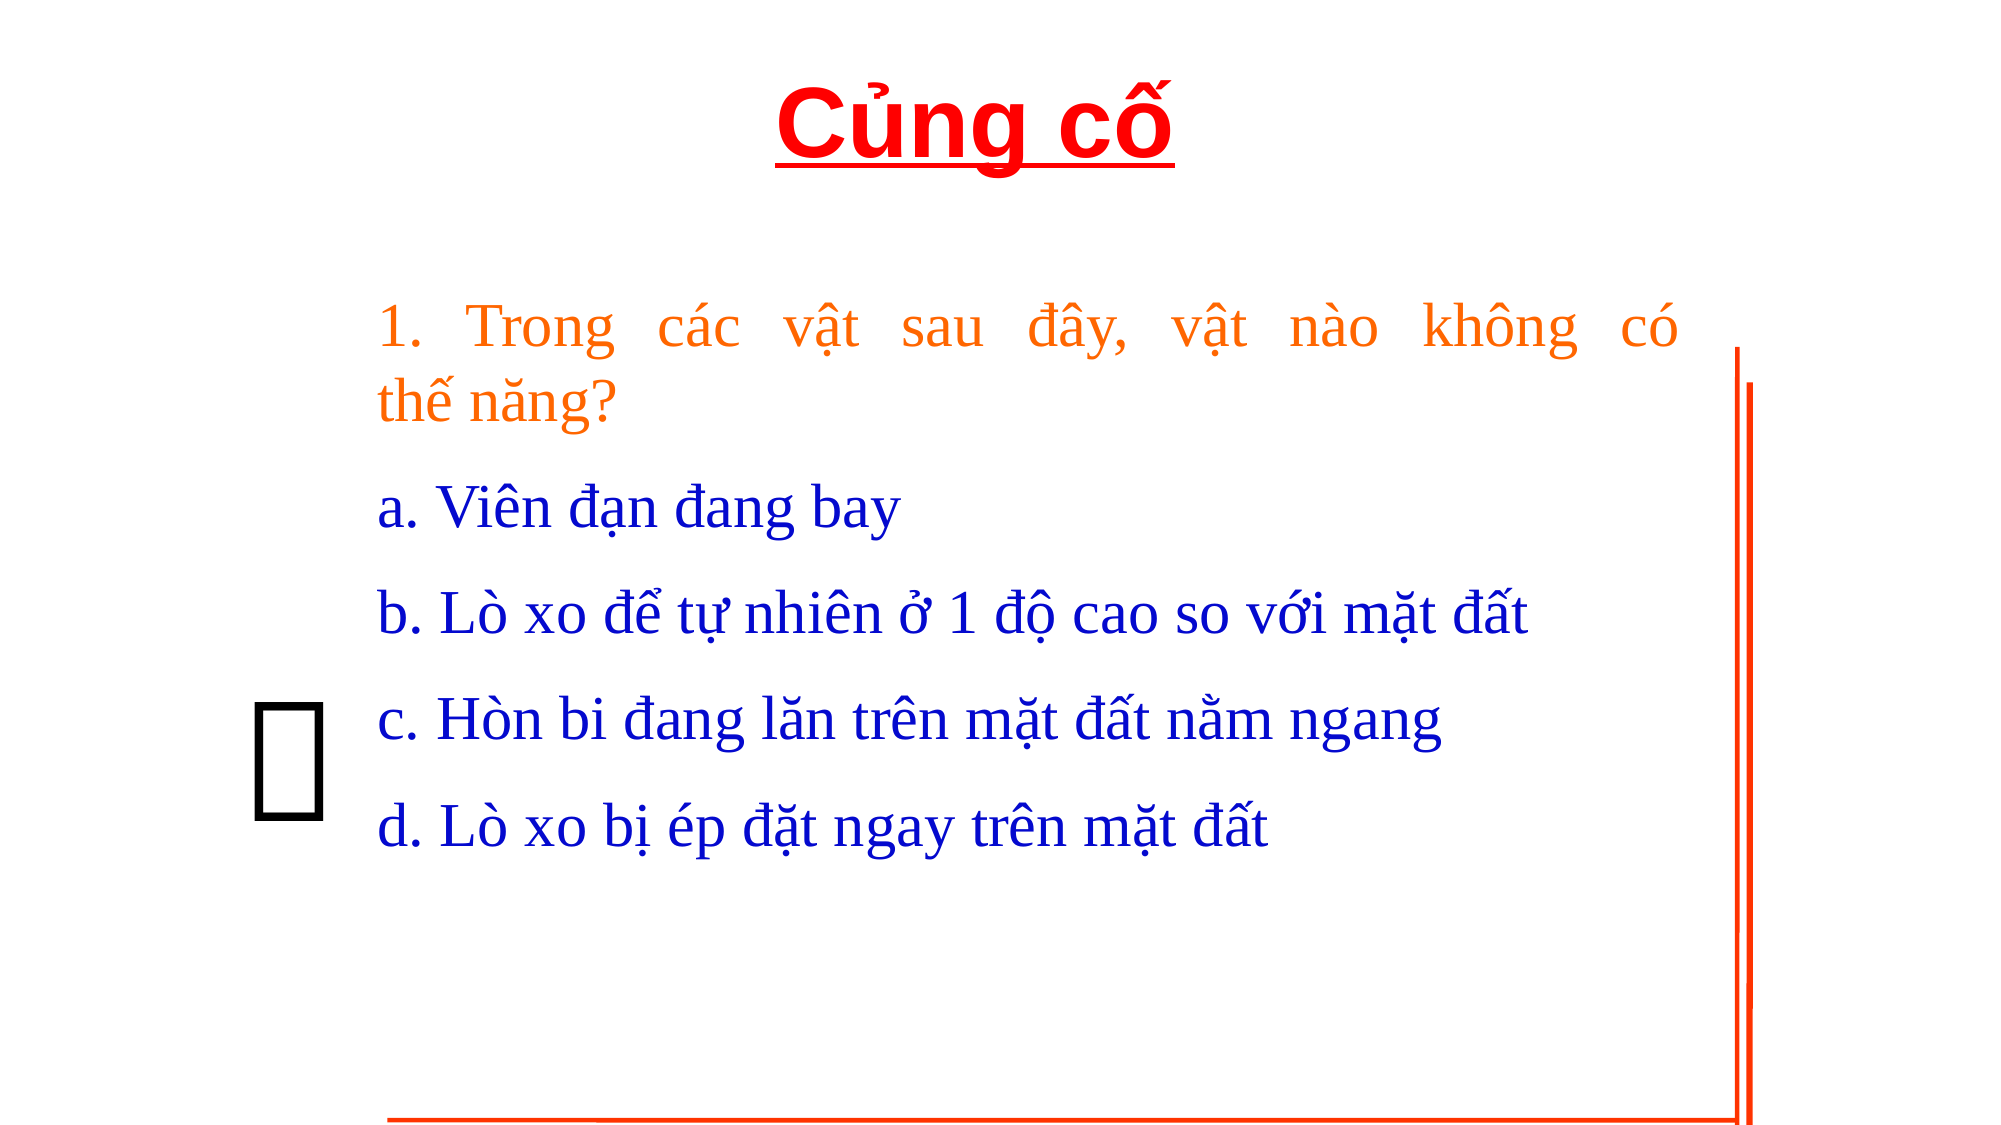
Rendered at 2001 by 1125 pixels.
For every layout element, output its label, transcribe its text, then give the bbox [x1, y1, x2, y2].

text_box  [225, 647, 324, 863]
text_box 1. Trong các vật sau đây, vật nào không có thế năng? a. Viên đạn đang bay b. Lò xo để tự nhiên ở 1 độ cao so với mặt đất c. Hòn bi đang lăn trên mặt đất nằm ngang d. Lò xo bị ép đặt ngay trên mặt đất [362, 276, 1738, 346]
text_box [324, 346, 1750, 1125]
text_box Củng cố [699, 50, 1250, 185]
